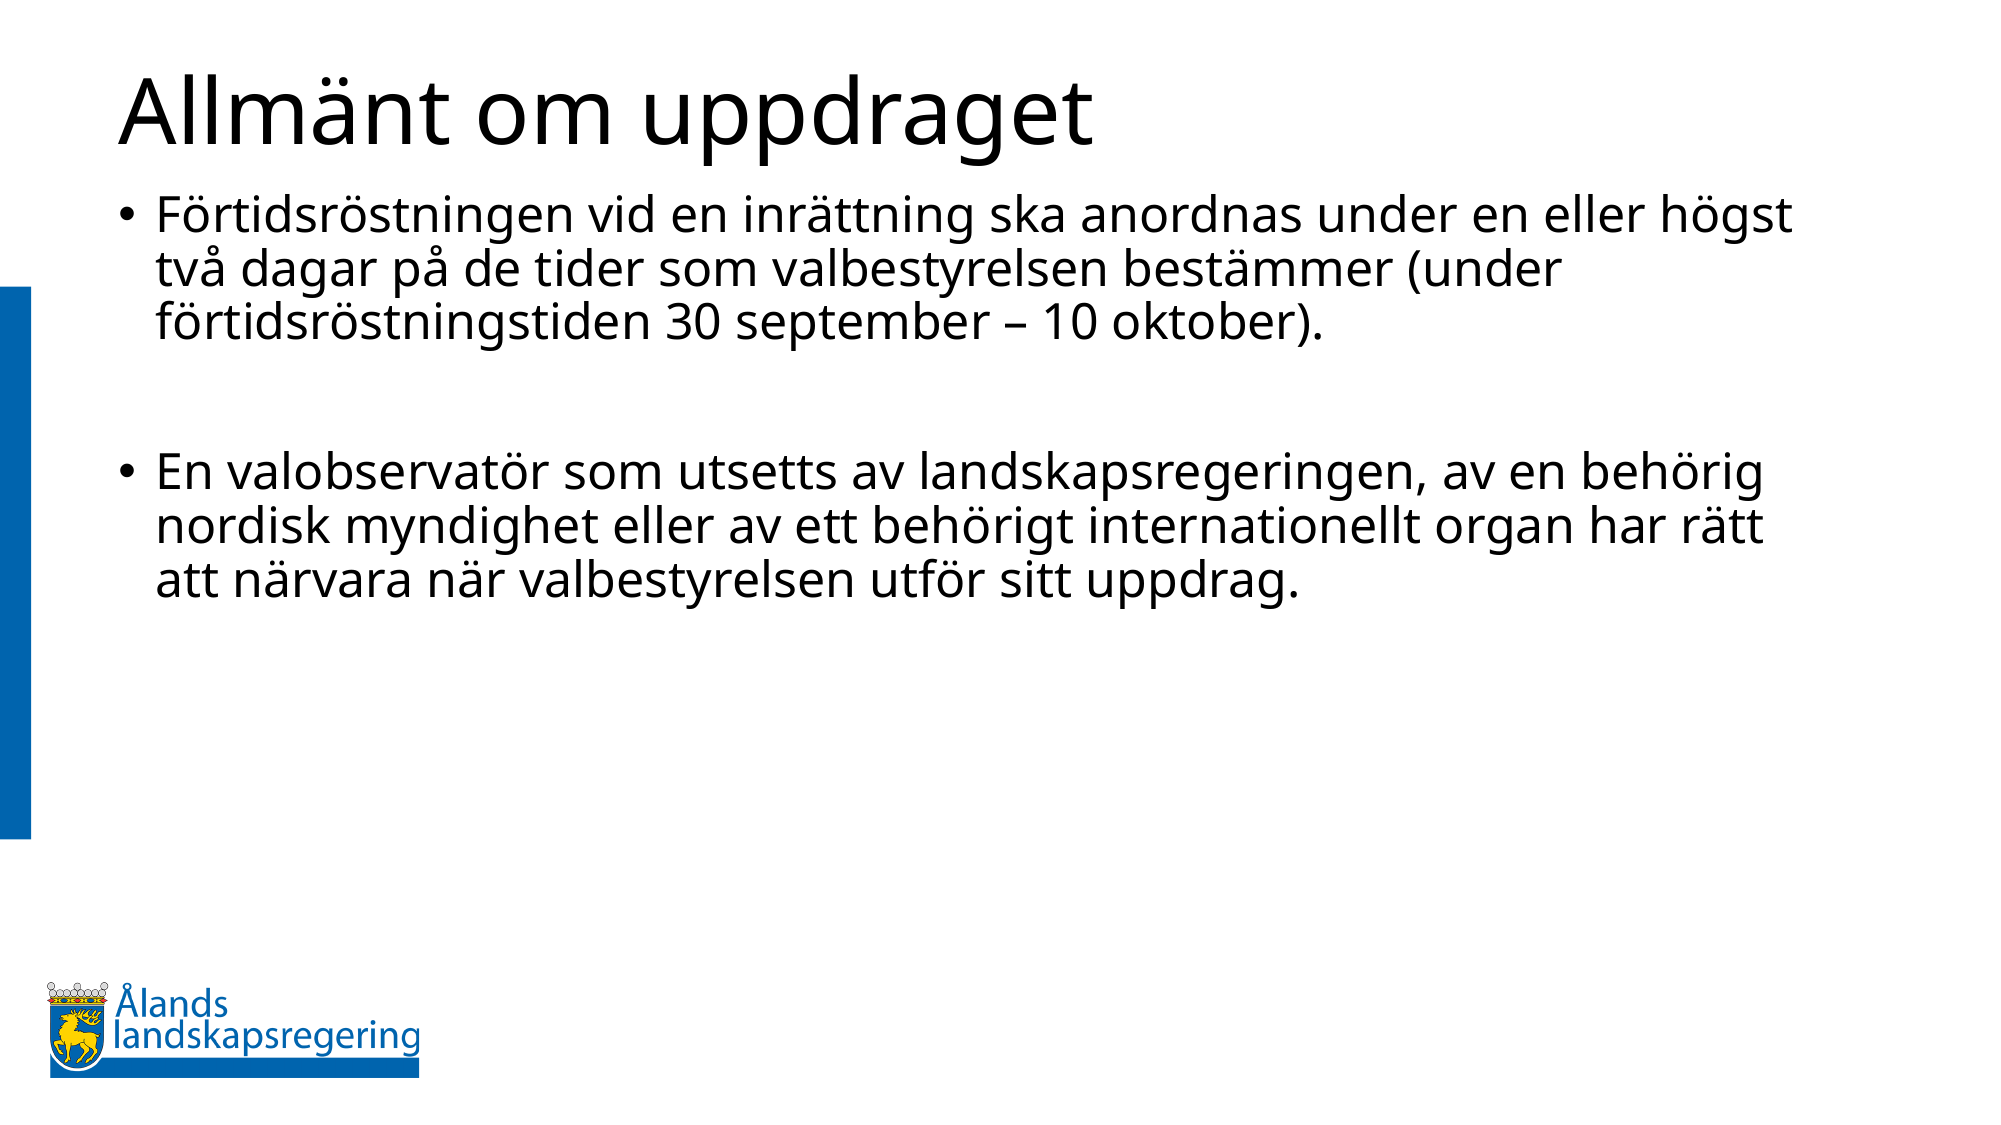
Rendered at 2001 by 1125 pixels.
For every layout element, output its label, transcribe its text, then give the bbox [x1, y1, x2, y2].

list Förtidsröstningen vid en inrättning ska anordnas under en eller högst två dagar på de tider som valbestyrelsen bestämmer (under förtidsröstningstiden 30 september – 10 oktober). En valobservatör som utsetts av landskapsregeringen, av en behörig nordisk myndighet eller av ett behörigt internationellt organ har rätt att närvara när valbestyrelsen utför sitt uppdrag. [118, 188, 1825, 922]
picture [47, 980, 420, 1078]
title Allmänt om uppdraget [118, 64, 1825, 188]
